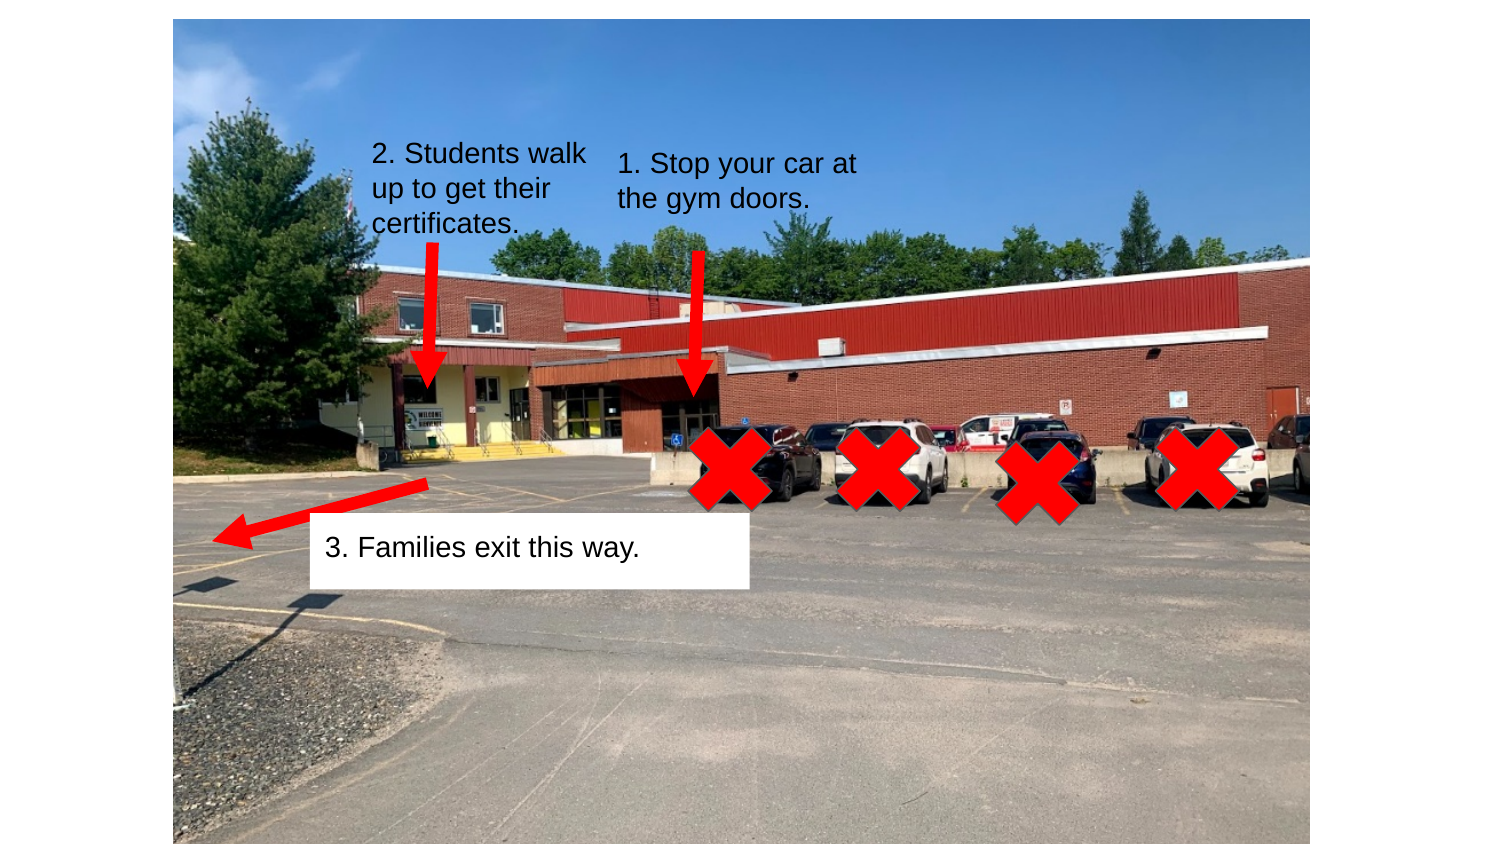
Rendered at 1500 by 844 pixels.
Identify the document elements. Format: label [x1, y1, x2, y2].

text_box [693, 250, 699, 398]
text_box [427, 242, 433, 390]
text_box [211, 483, 428, 542]
picture [172, 19, 1310, 844]
